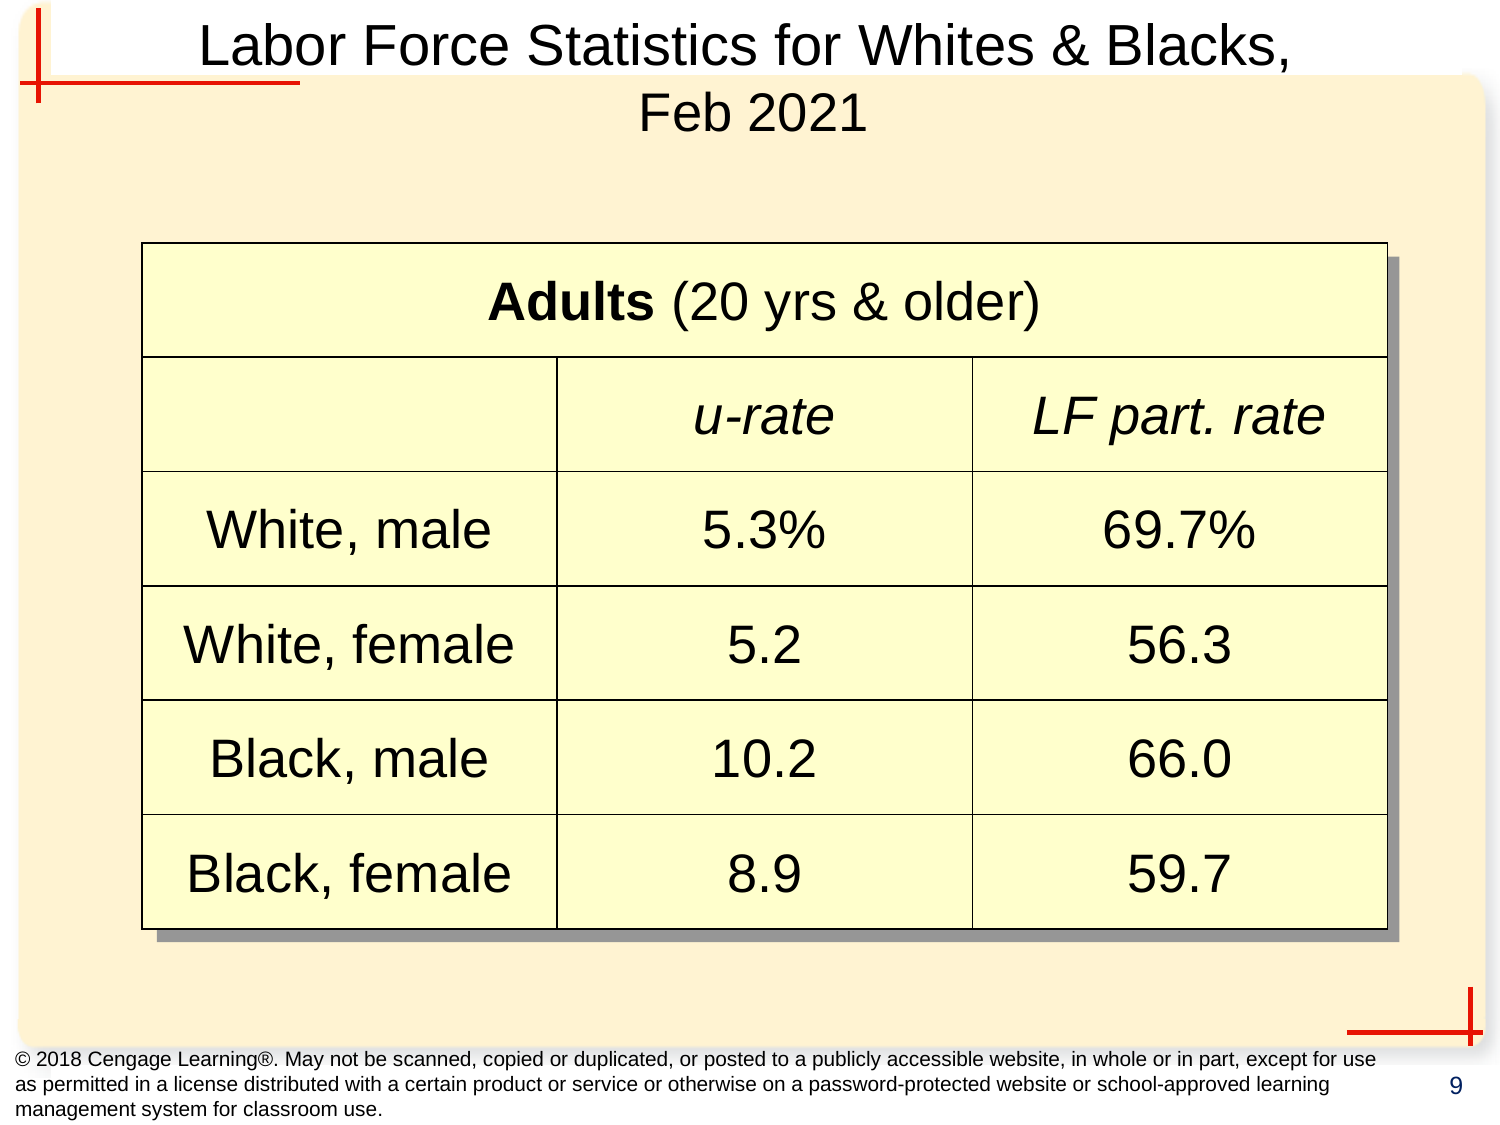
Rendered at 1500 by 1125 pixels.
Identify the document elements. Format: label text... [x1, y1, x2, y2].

table_cell 66.0 [973, 701, 1387, 814]
footer © 2018 Cengage Learning®. May not be scanned, copied or duplicated, or posted to a publicly accessible website, in whole or in part, except for use as permitted in a license distributed with a certain product or service or otherwise on a password-protected website or school-approved learning management system for classroom use. [0, 1042, 1414, 1125]
table_header Adults (20 yrs & older) [143, 244, 1387, 356]
table_cell [143, 358, 556, 471]
table_cell White, female [143, 587, 556, 699]
text_box [156, 256, 1400, 943]
slide_number 9 [1412, 1060, 1500, 1125]
table_cell u-rate [558, 358, 972, 471]
table_cell LF part. rate [973, 358, 1387, 471]
table_cell 59.7 [973, 815, 1387, 928]
table_cell 5.2 [558, 587, 972, 699]
title Labor Force Statistics for Whites & Blacks, Feb 2021 [34, 0, 1474, 150]
picture [0, 0, 1500, 1061]
table_cell Black, male [143, 701, 556, 814]
table_cell 8.9 [558, 815, 972, 928]
table_cell 69.7% [973, 472, 1387, 585]
table_cell 5.3% [558, 472, 972, 585]
table_cell Black, female [143, 815, 556, 928]
table_cell 56.3 [973, 587, 1387, 699]
table_cell White, male [143, 472, 556, 585]
table_cell 10.2 [558, 701, 972, 814]
